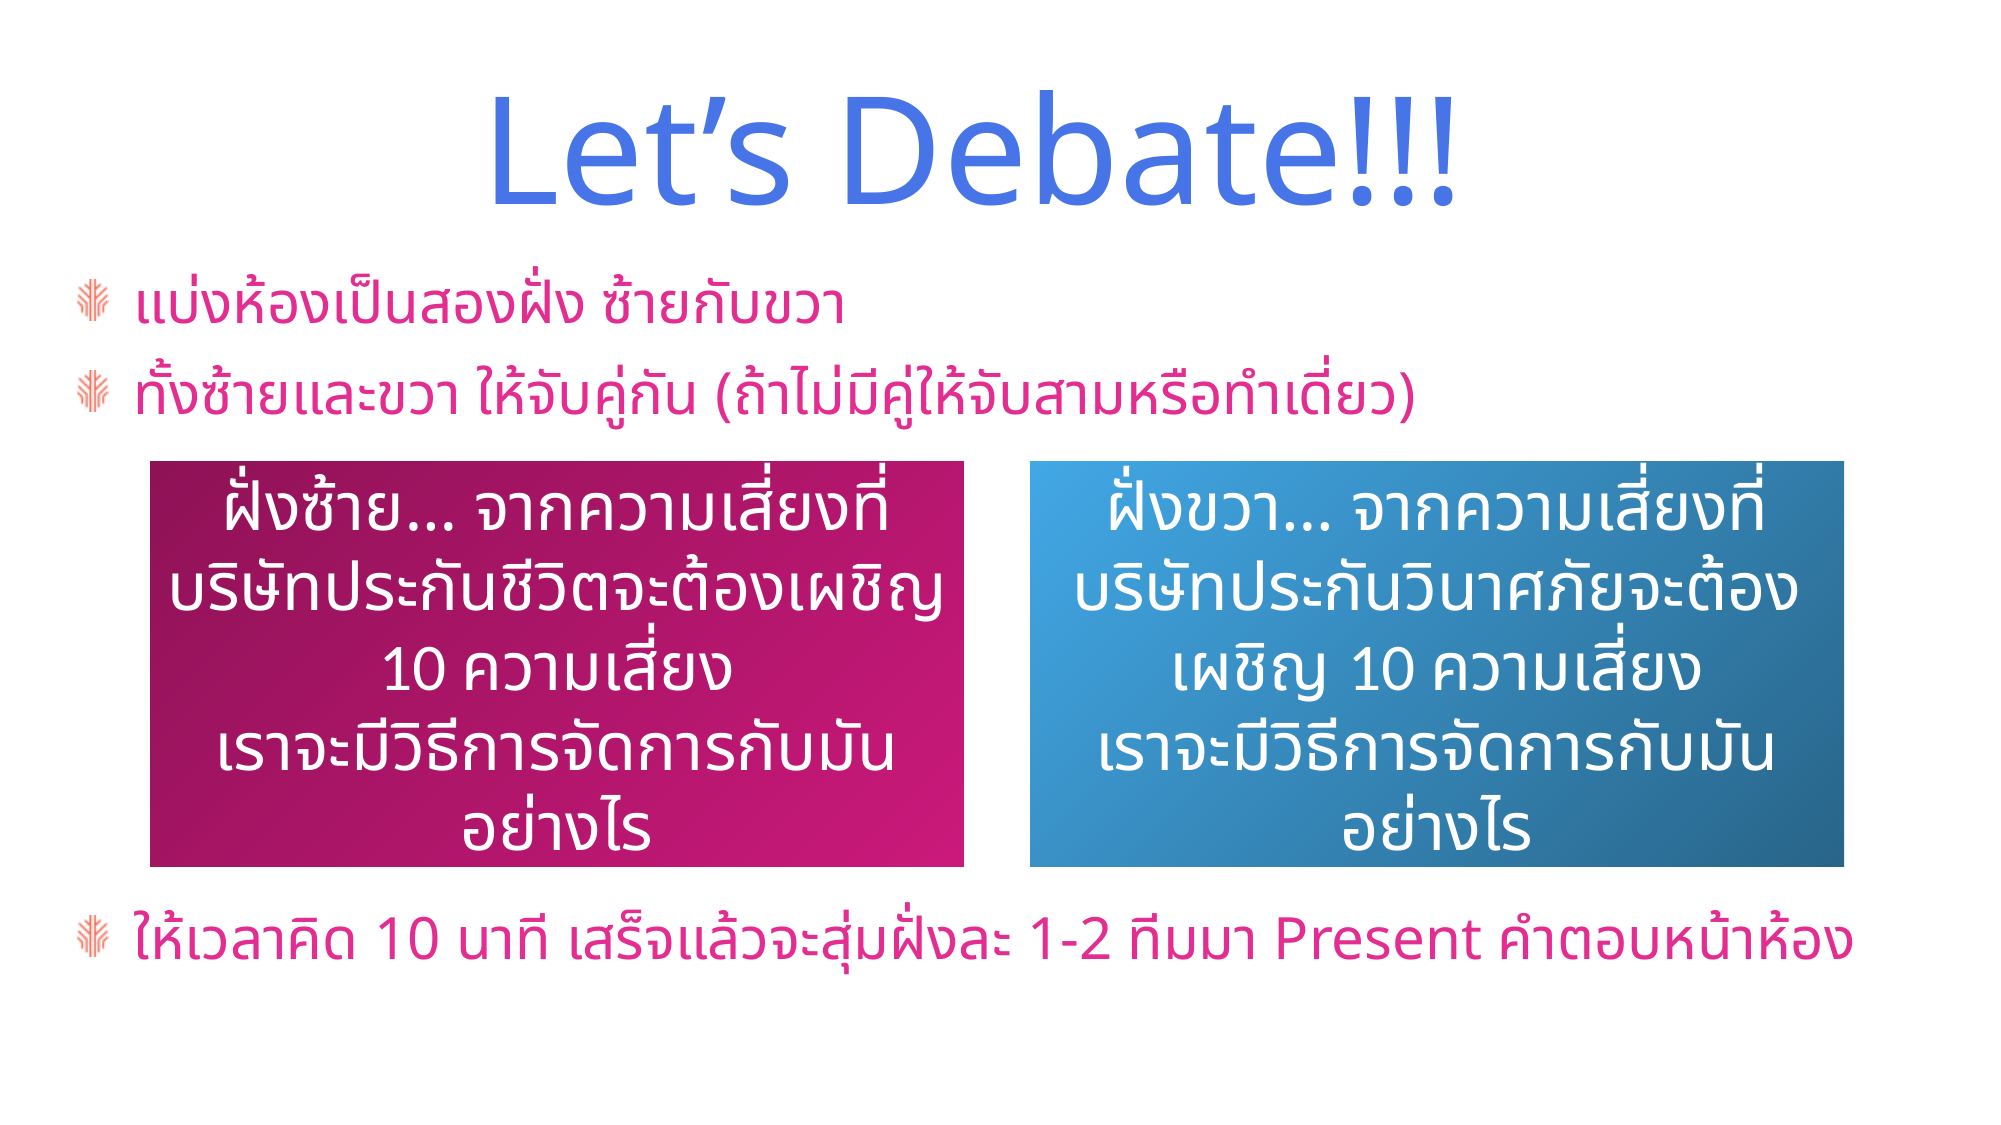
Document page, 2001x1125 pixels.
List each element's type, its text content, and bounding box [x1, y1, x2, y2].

text_box ฝั่งซ้าย… จากความเสี่ยงที่บริษัทประกันชีวิตจะต้องเผชิญ 10 ความเสี่ยง เราจะมีวิธีการจัดการกับมันอย่างไร [149, 460, 965, 868]
list แบ่งห้องเป็นสองฝั่ง ซ้ายกับขวา ทั้งซ้ายและขวา ให้จับคู่กัน (ถ้าไม่มีคู่ให้จับสามหรือทำเดี่ยว) ให้เวลาคิด 10 นาที เสร็จแล้วจะสุ่มฝั่งละ 1-2 ทีมมา Present คำตอบหน้าห้อง [62, 257, 1892, 1008]
picture [77, 370, 109, 412]
title Let’s Debate!!! [53, 75, 1892, 241]
picture [77, 915, 109, 957]
picture [77, 279, 109, 321]
text_box ฝั่งขวา… จากความเสี่ยงที่บริษัทประกันวินาศภัยจะต้องเผชิญ 10 ความเสี่ยง เราจะมีวิธีการจัดการกับมันอย่างไร [1029, 460, 1845, 868]
